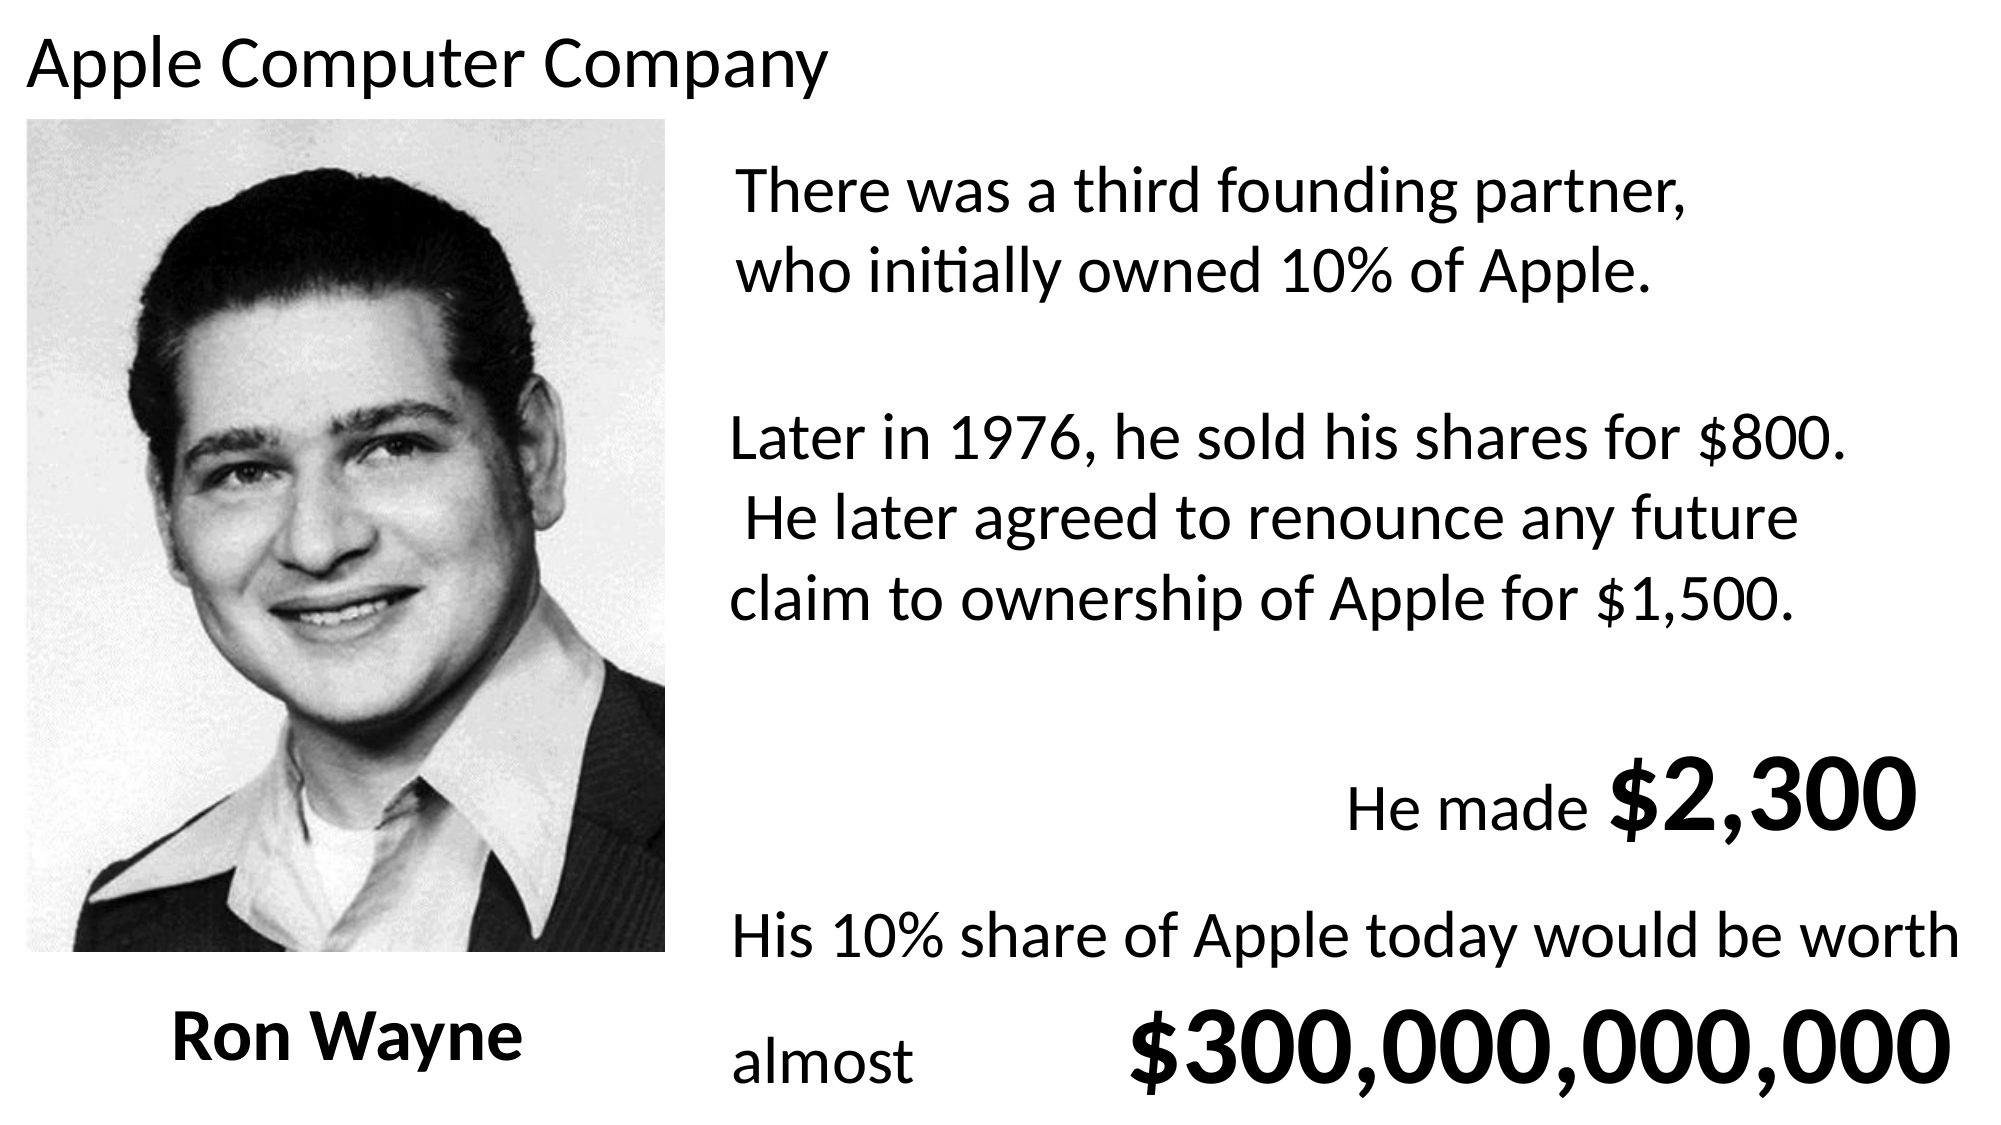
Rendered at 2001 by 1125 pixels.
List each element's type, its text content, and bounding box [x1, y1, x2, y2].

text_box Apple Computer Company [0, 4, 858, 110]
text_box There was a third founding partner, who initially owned 10% of Apple. [720, 138, 1705, 313]
text_box Ron Wayne [156, 978, 540, 1083]
picture [24, 119, 665, 953]
text_box He made $2,300 [1332, 710, 1960, 861]
text_box His 10% share of Apple today would be worth almost $300,000,000,000 [717, 883, 1993, 1114]
text_box Later in 1976, he sold his shares for $800. He later agreed to renounce any future claim to ownership of Apple for $1,500. [714, 386, 1870, 686]
